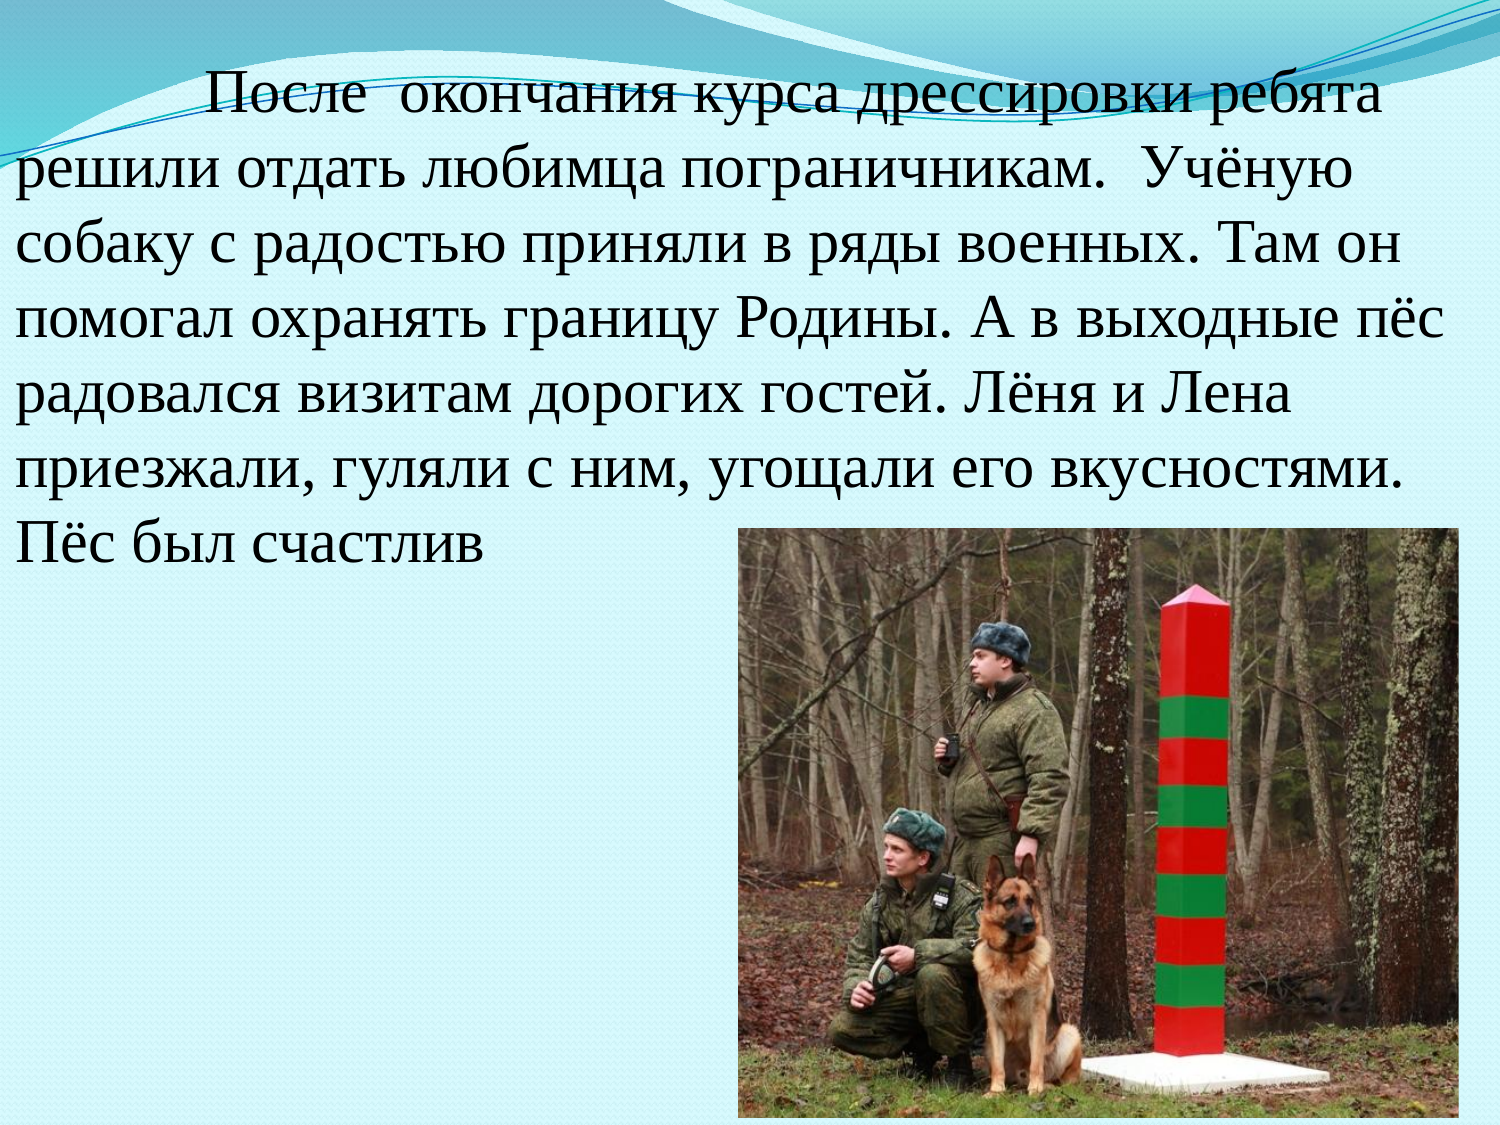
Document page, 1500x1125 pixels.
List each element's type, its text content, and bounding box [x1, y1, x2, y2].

text_box После окончания курса дрессировки ребята решили отдать любимца пограничникам. Учёную собаку с радостью приняли в ряды военных. Там он помогал охранять границу Родины. А в выходные пёс радовался визитам дорогих гостей. Лёня и Лена приезжали, гуляли с ним, угощали его вкусностями. Пёс был счастлив [0, 42, 1471, 583]
picture [737, 528, 1459, 1118]
